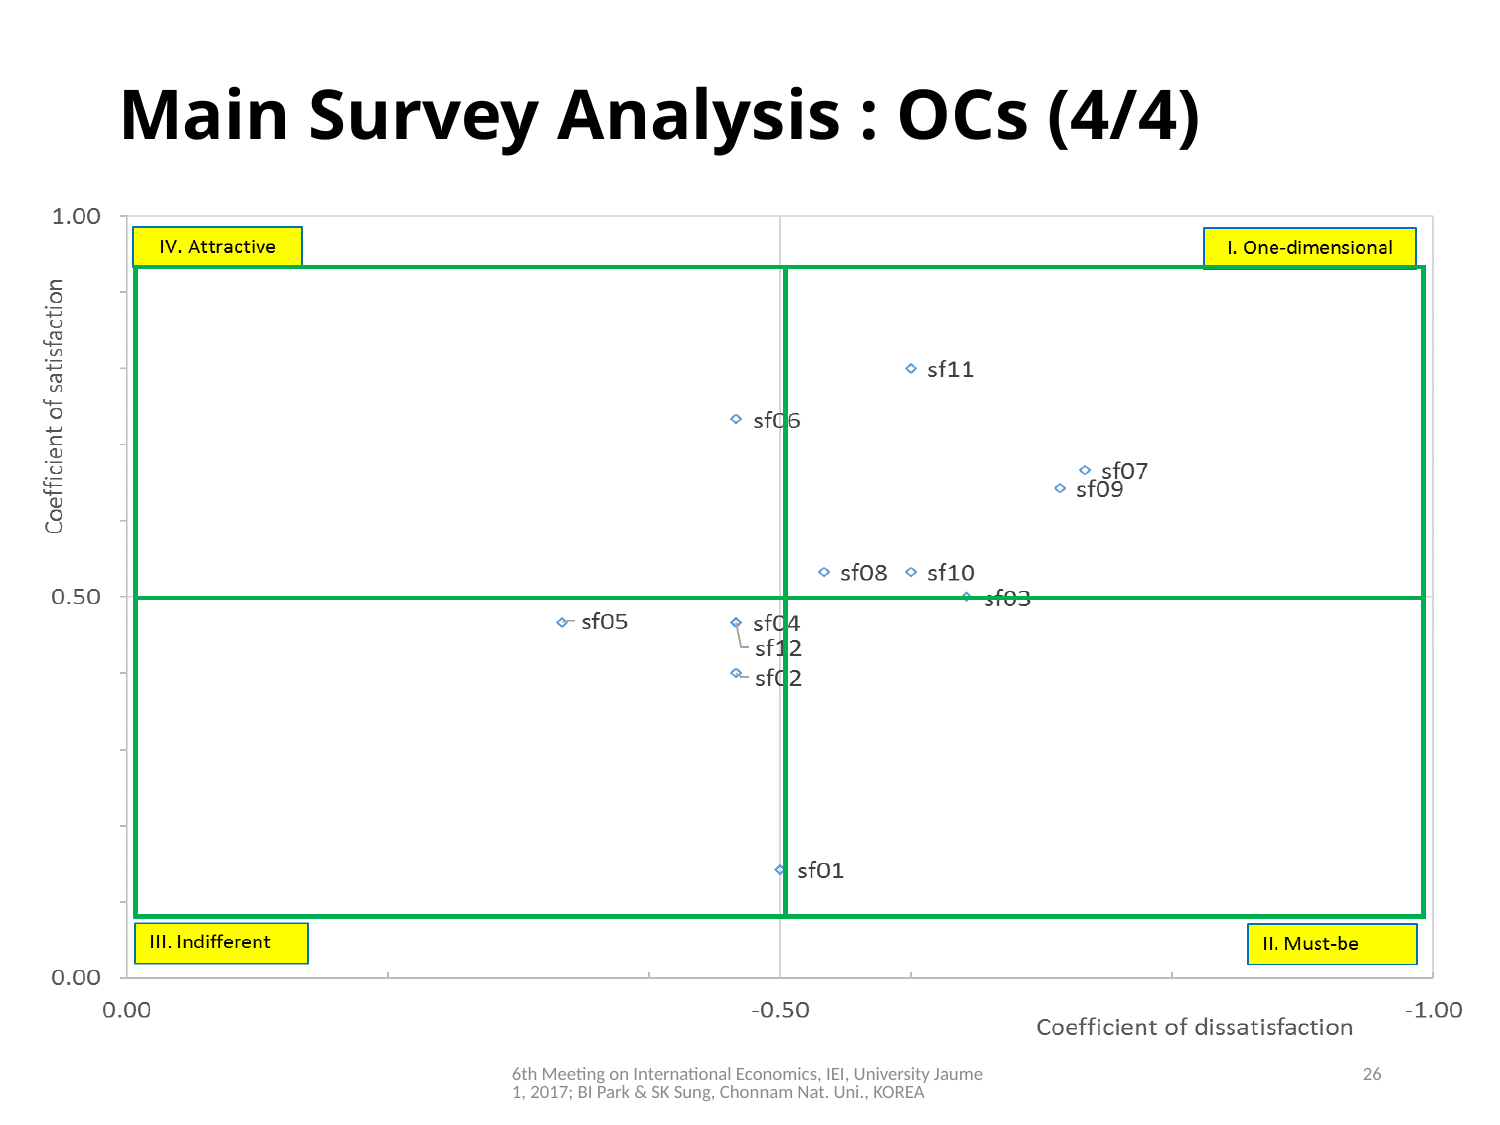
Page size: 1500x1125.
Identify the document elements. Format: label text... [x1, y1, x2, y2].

footer 6th Meeting on International Economics, IEI, University Jaume 1, 2017; BI Park & SK Sung, Chonnam Nat. Uni., KOREA [496, 1047, 1004, 1103]
title Main Survey Analysis : OCs (4/4) [103, 72, 1397, 162]
picture [17, 196, 1474, 1047]
slide_number 26 [1059, 1047, 1397, 1103]
